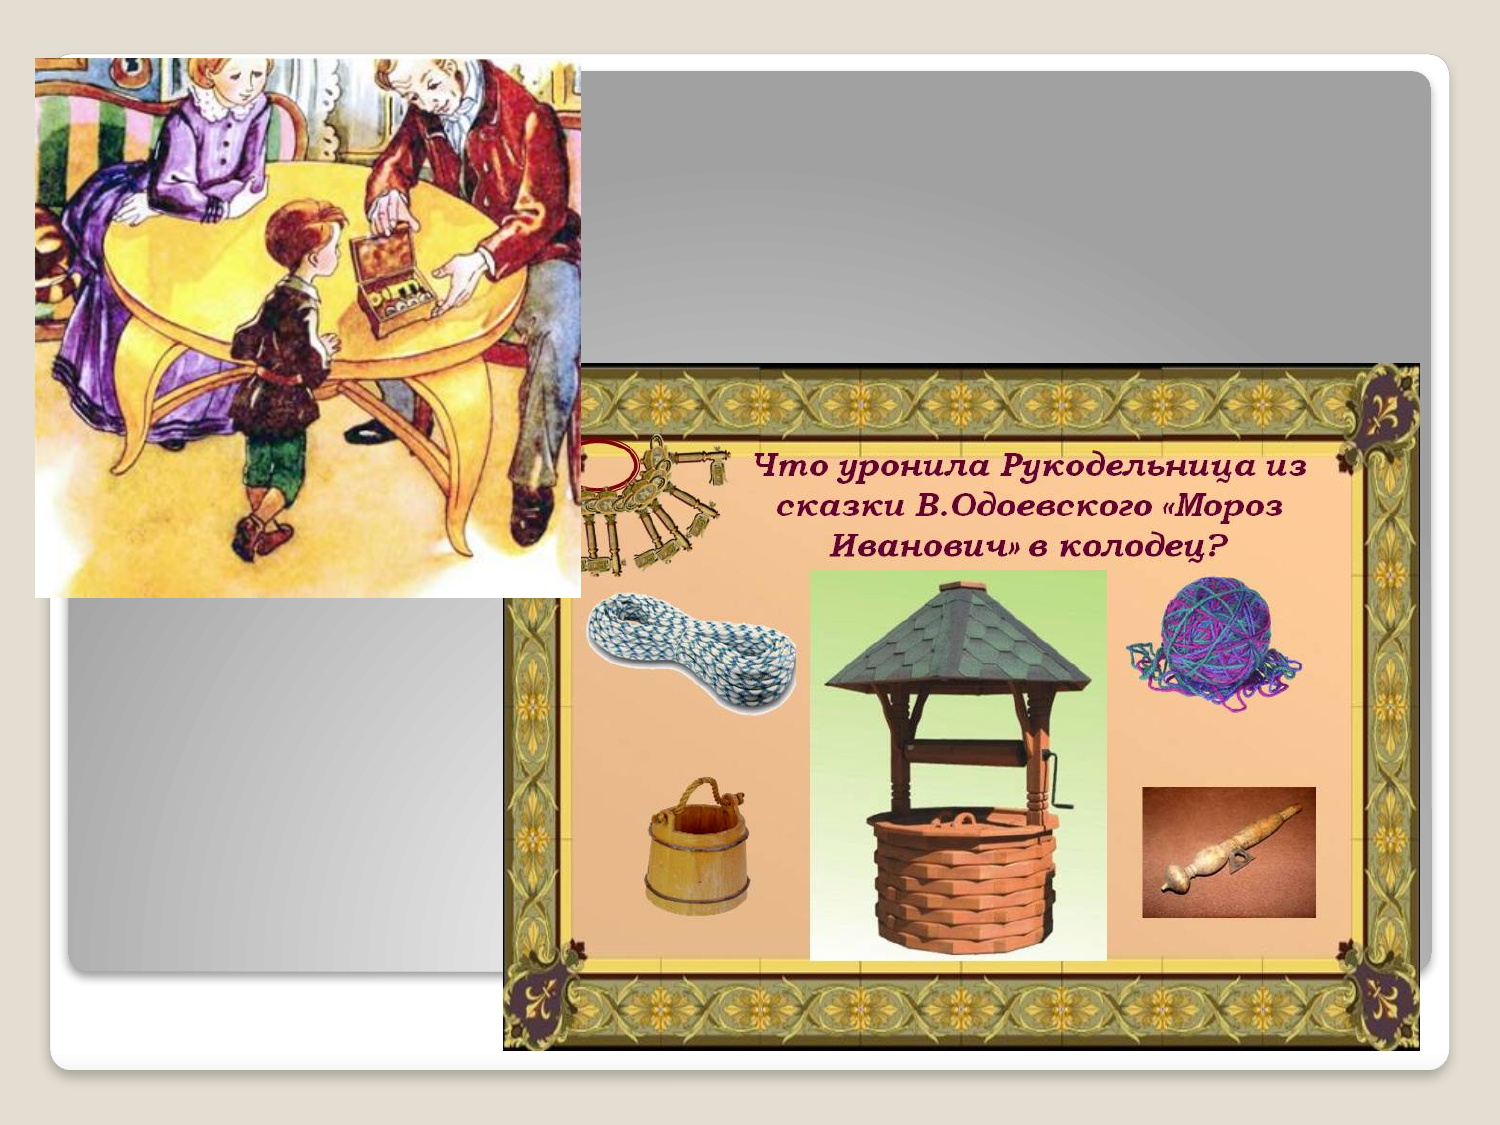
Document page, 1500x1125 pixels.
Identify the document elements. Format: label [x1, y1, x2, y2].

list [503, 363, 1421, 1051]
picture [34, 58, 581, 598]
